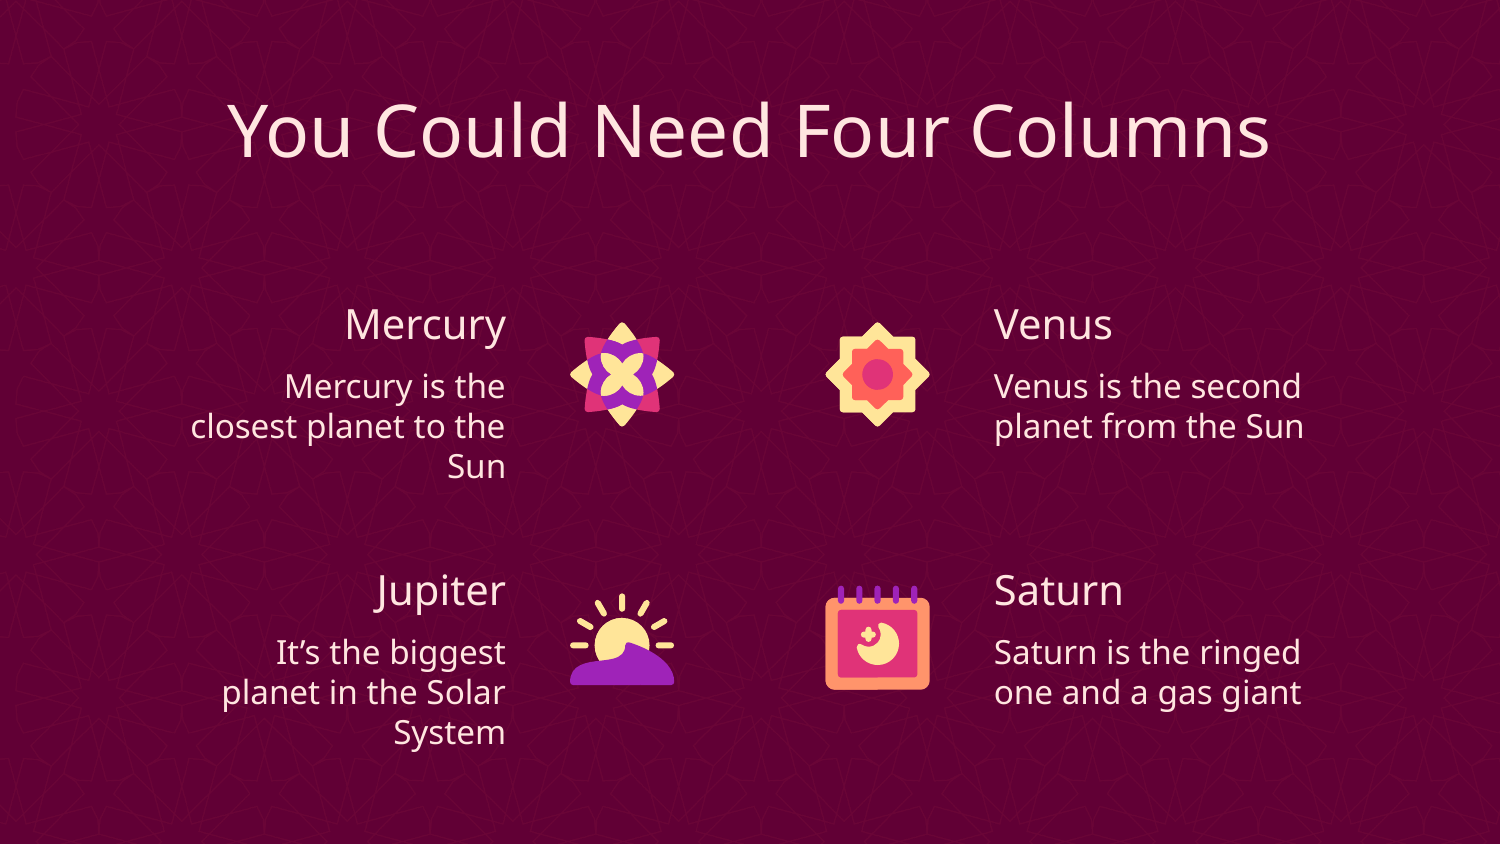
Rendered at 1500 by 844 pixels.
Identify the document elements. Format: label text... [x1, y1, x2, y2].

title Saturn [978, 535, 1346, 616]
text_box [569, 322, 675, 427]
subtitle Venus is the second planet from the Sun [978, 350, 1346, 476]
subtitle Mercury is the closest planet to the Sun [154, 350, 522, 476]
subtitle It’s the biggest planet in the Solar System [154, 616, 522, 743]
title Jupiter [154, 535, 522, 616]
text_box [569, 593, 675, 686]
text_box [825, 585, 930, 690]
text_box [825, 322, 931, 427]
subtitle Saturn is the ringed one and a gas giant [978, 616, 1346, 743]
title You Could Need Four Columns [51, 69, 1449, 164]
title Venus [978, 268, 1346, 350]
title Mercury [154, 268, 522, 350]
